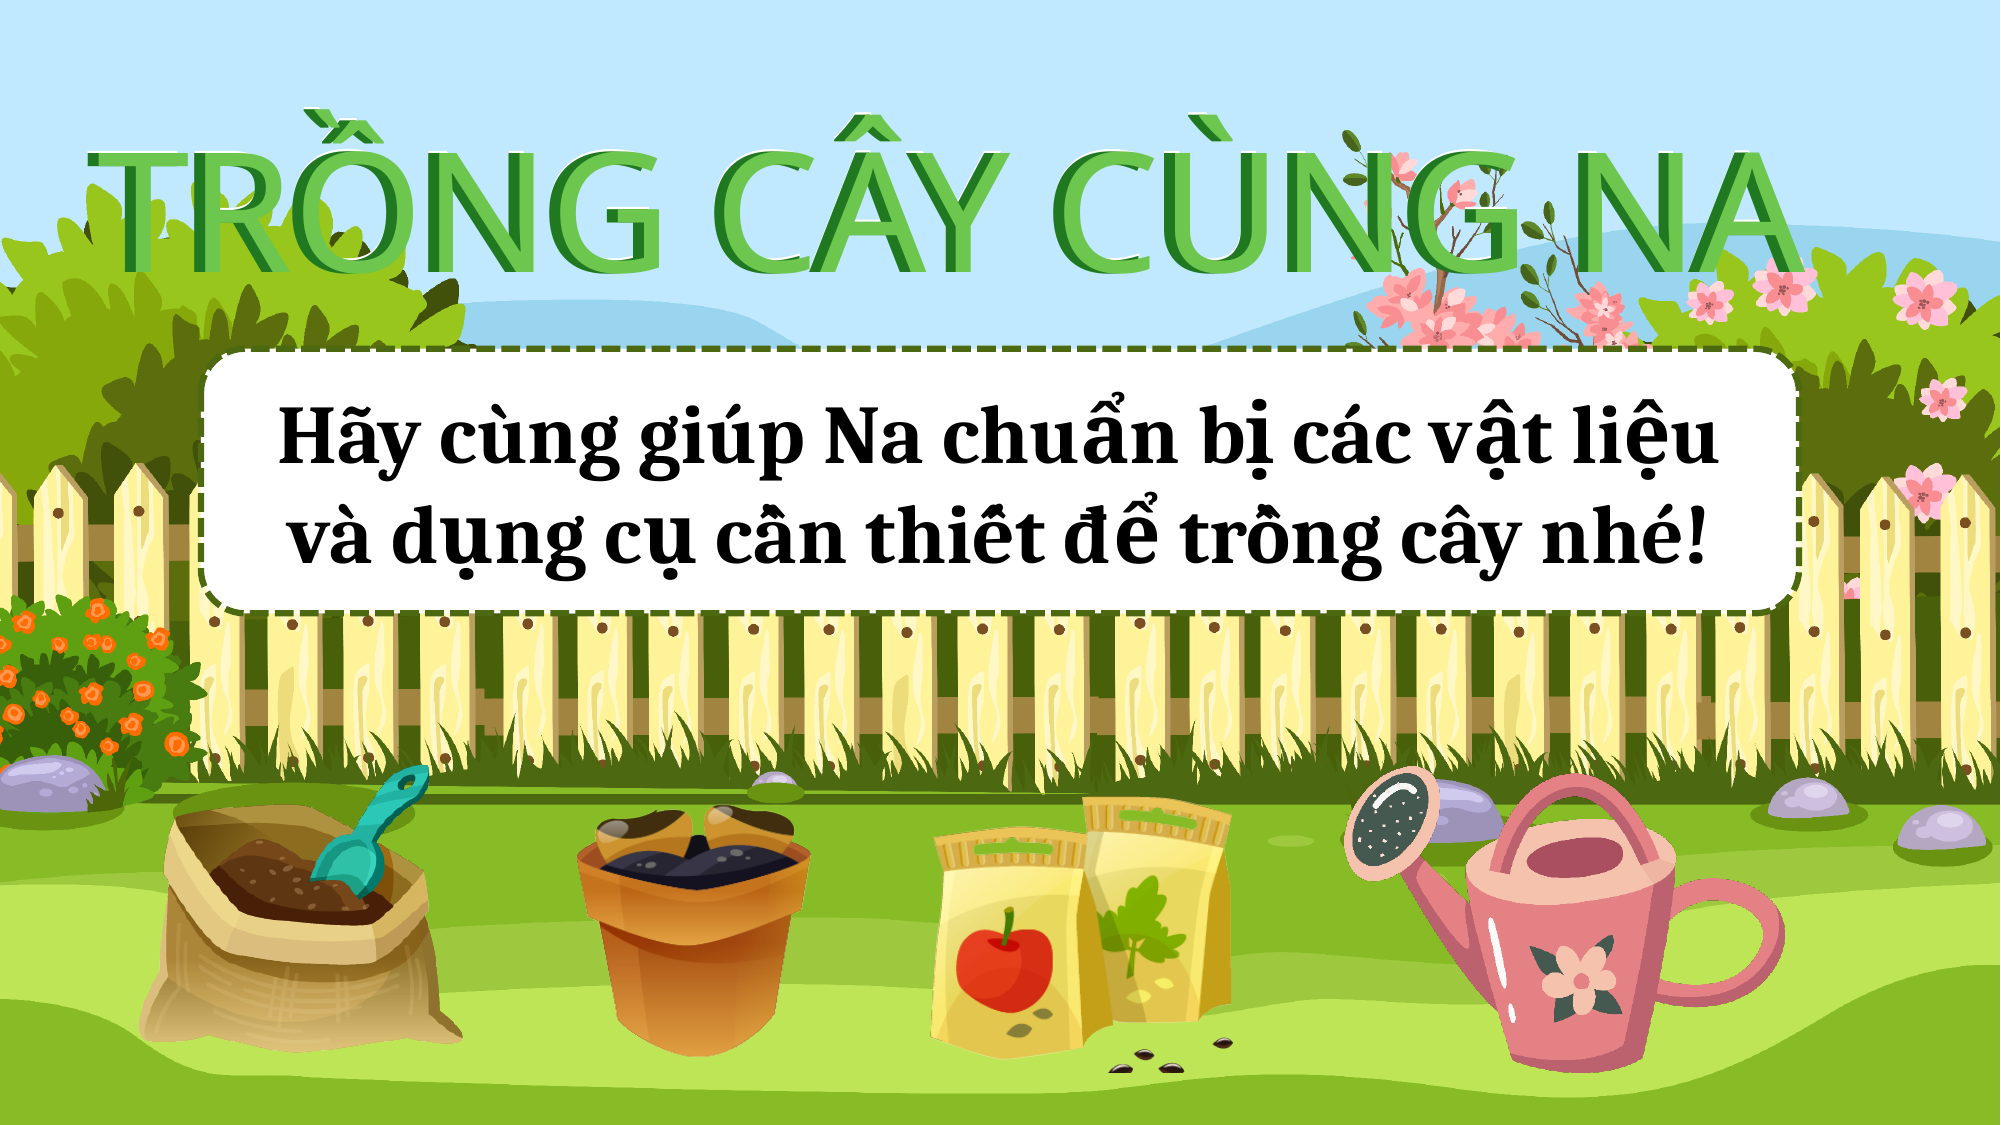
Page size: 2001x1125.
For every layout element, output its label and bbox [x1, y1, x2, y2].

text_box [47, 96, 1846, 388]
text_box [200, 348, 1800, 614]
picture [0, 0, 2000, 1125]
